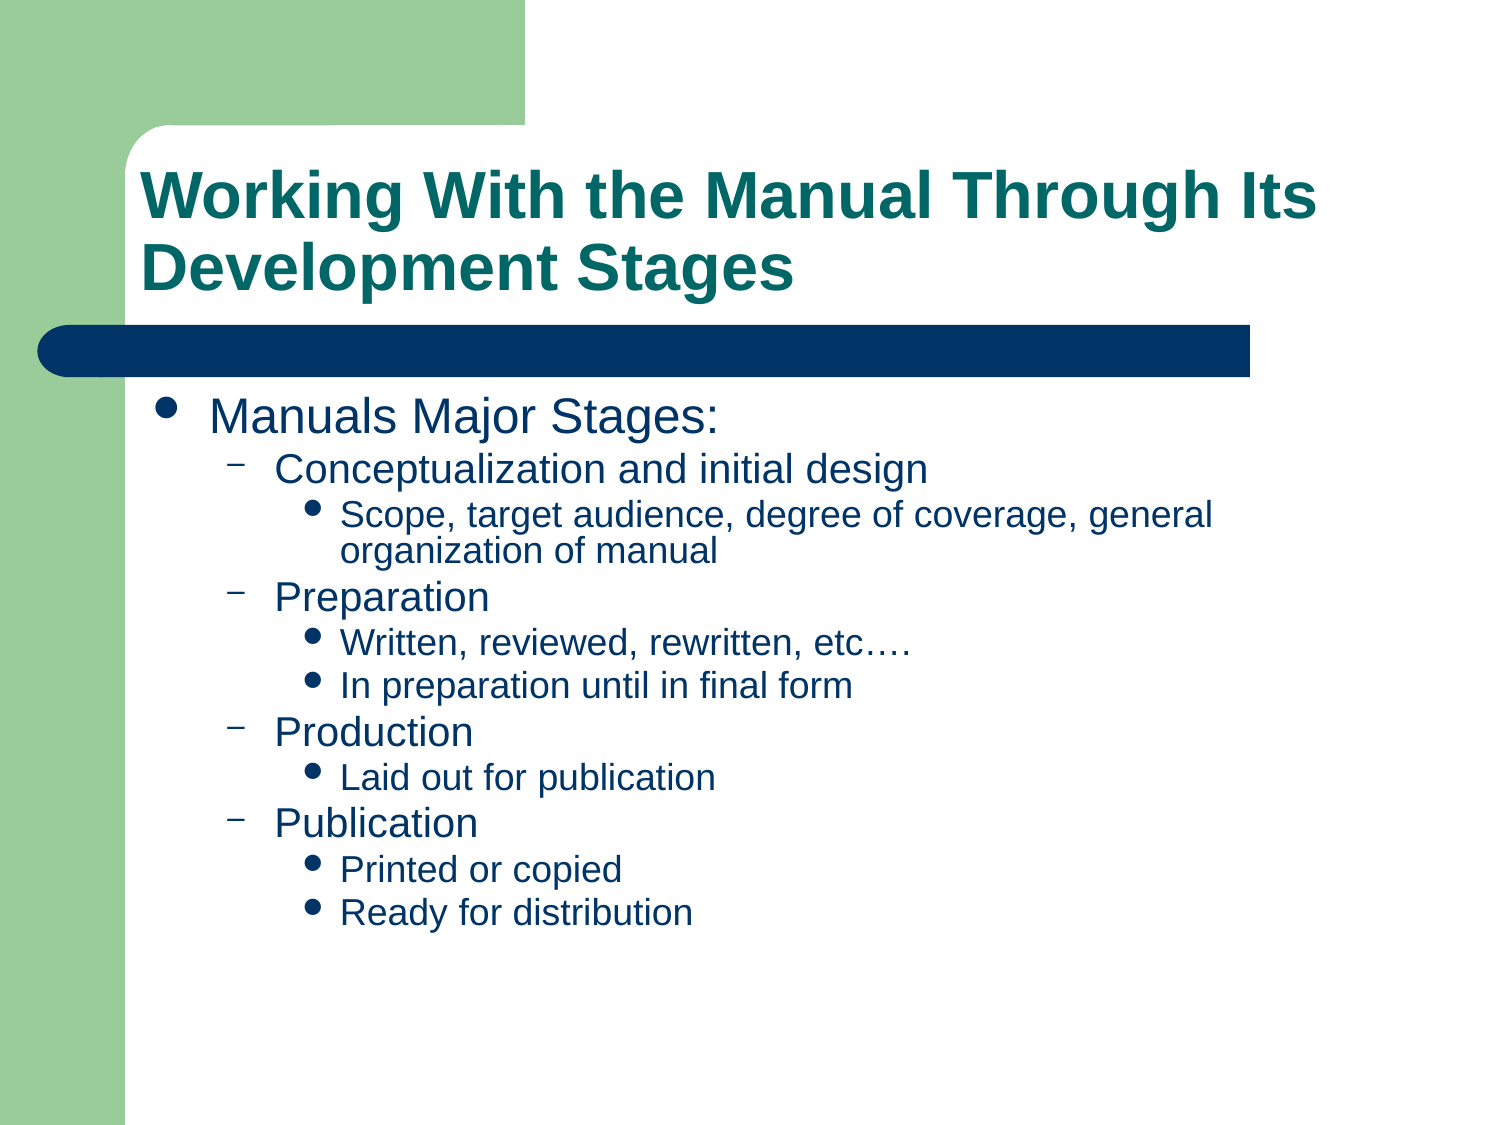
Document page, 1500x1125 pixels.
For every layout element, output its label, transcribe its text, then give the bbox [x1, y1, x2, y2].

title Working With the Manual Through Its Development Stages [124, 124, 1426, 313]
list Manuals Major Stages: Conceptualization and initial design Scope, target audience, degree of coverage, general organization of manual Preparation Written, reviewed, rewritten, etc…. In preparation until in final form Production Laid out for publication Publication Printed or copied Ready for distribution [137, 387, 1400, 999]
